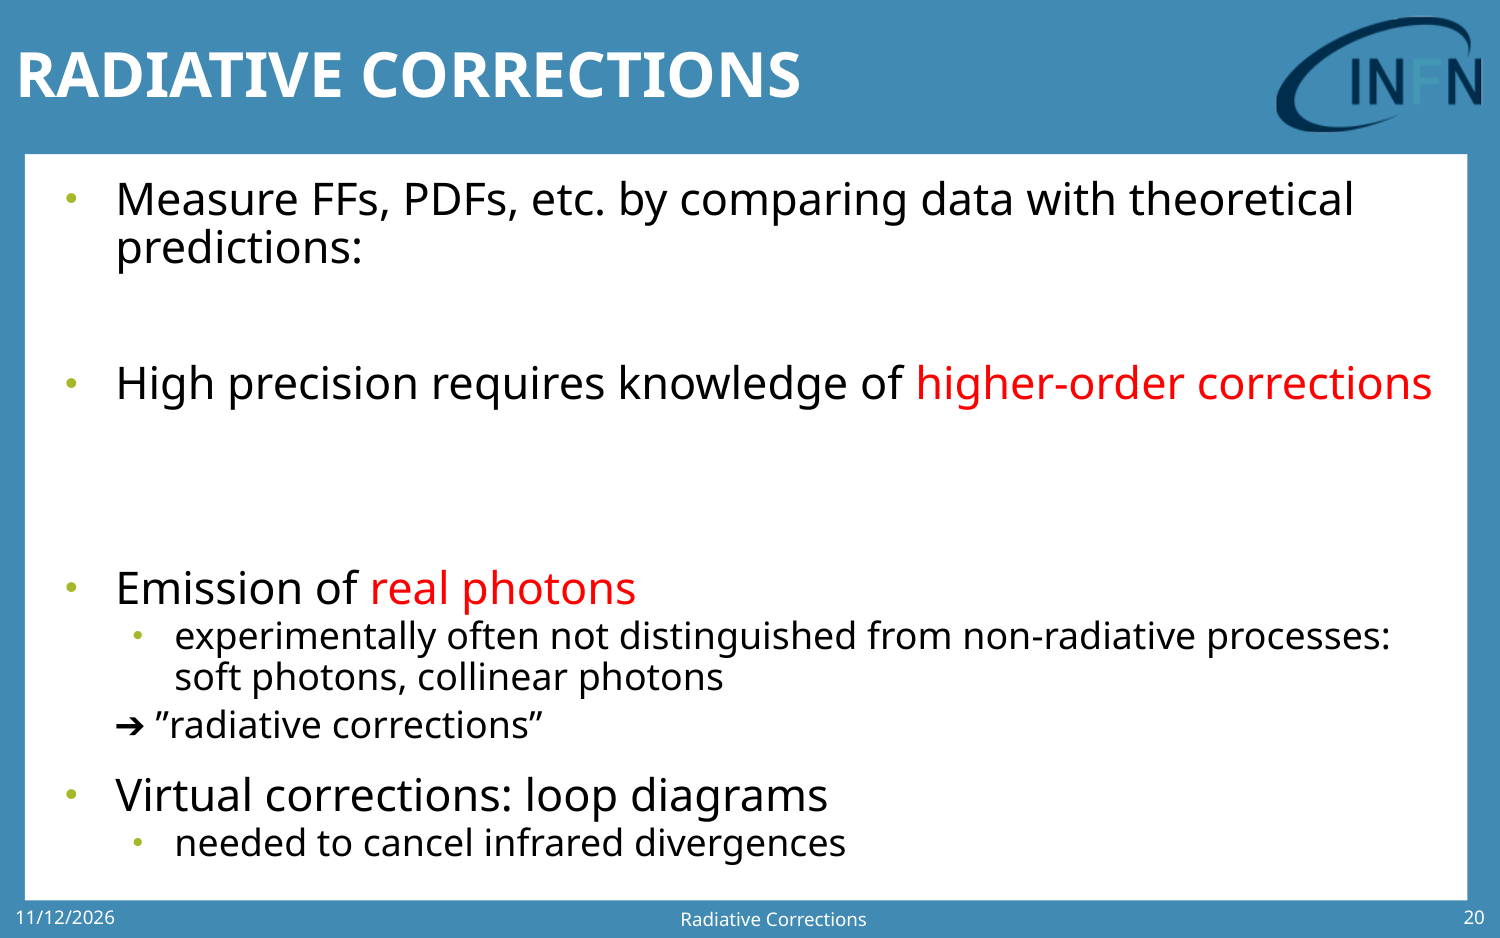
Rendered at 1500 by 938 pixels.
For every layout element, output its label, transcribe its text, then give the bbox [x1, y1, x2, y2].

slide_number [0, 900, 287, 938]
footer Radiative Corrections [485, 900, 1067, 938]
title RADIATIVE CORRECTIONS [0, 0, 1500, 155]
slide_number 20 [1290, 900, 1500, 938]
